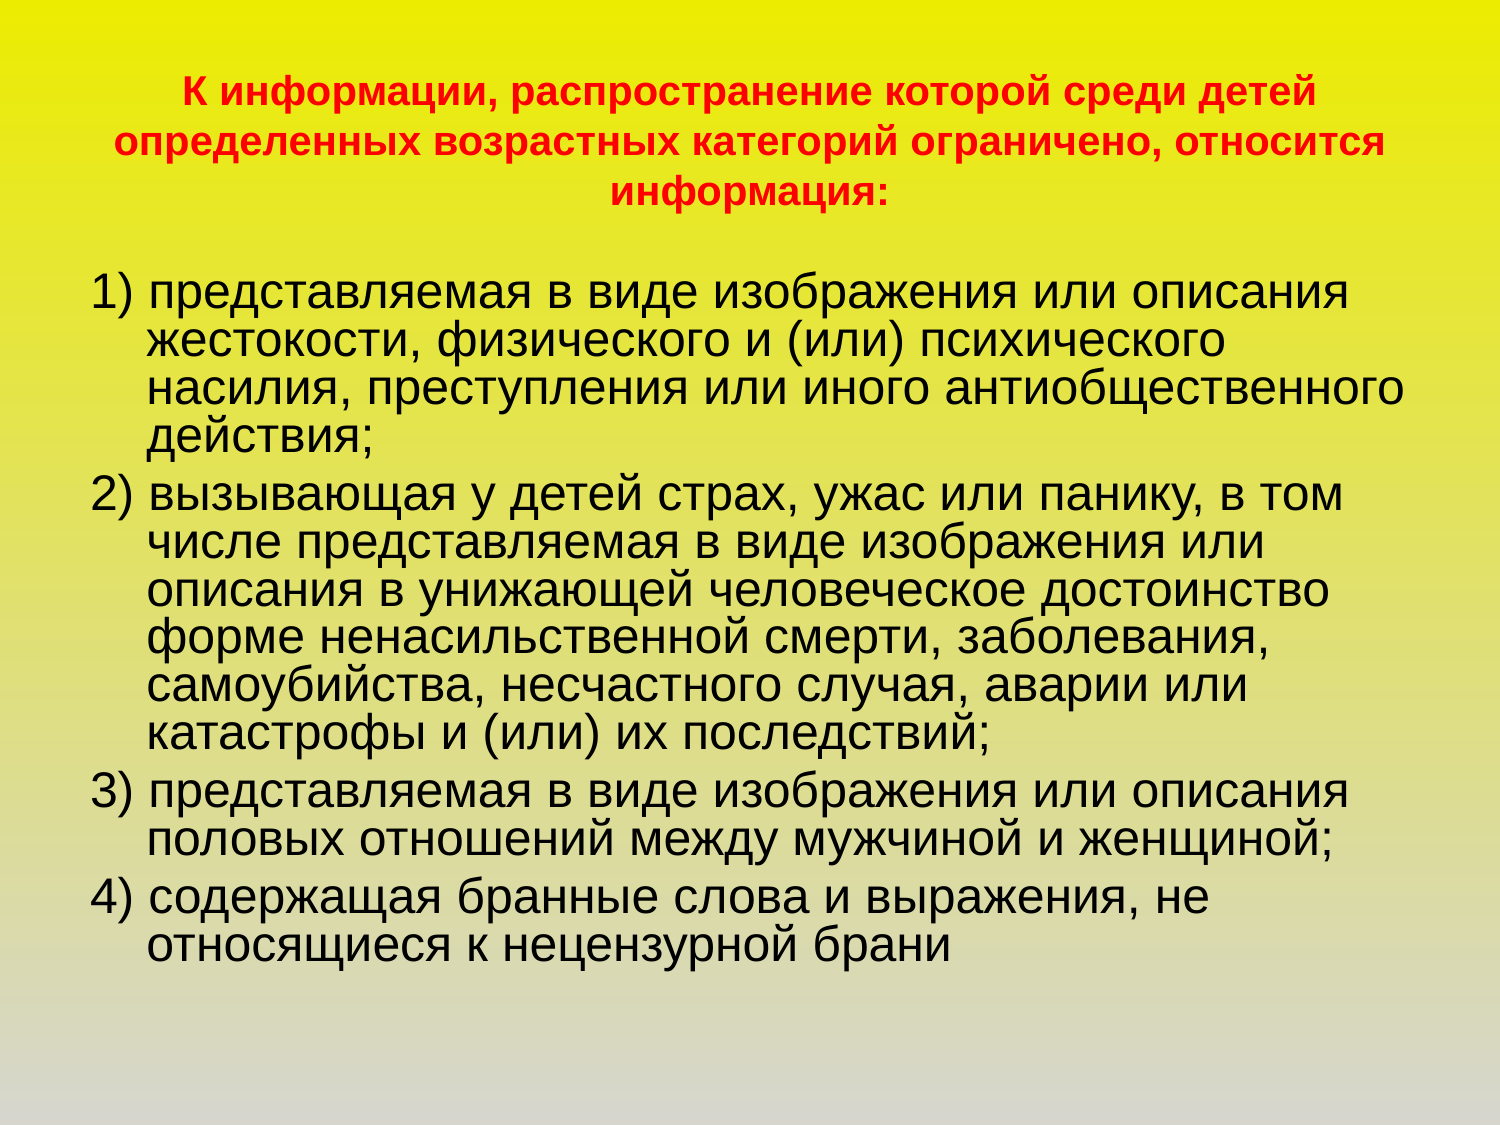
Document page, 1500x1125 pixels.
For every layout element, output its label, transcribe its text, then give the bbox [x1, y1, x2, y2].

title К информации, распространение которой среди детей определенных возрастных категорий ограничено, относится информация: [74, 44, 1426, 233]
list 1) представляемая в виде изображения или описания жестокости, физического и (или) психического насилия, преступления или иного антиобщественного действия; 2) вызывающая у детей страх, ужас или панику, в том числе представляемая в виде изображения или описания в унижающей человеческое достоинство форме ненасильственной смерти, заболевания, самоубийства, несчастного случая, аварии или катастрофы и (или) их последствий; 3) представляемая в виде изображения или описания половых отношений между мужчиной и женщиной; 4) содержащая бранные слова и выражения, не относящиеся к нецензурной брани [74, 262, 1426, 1006]
